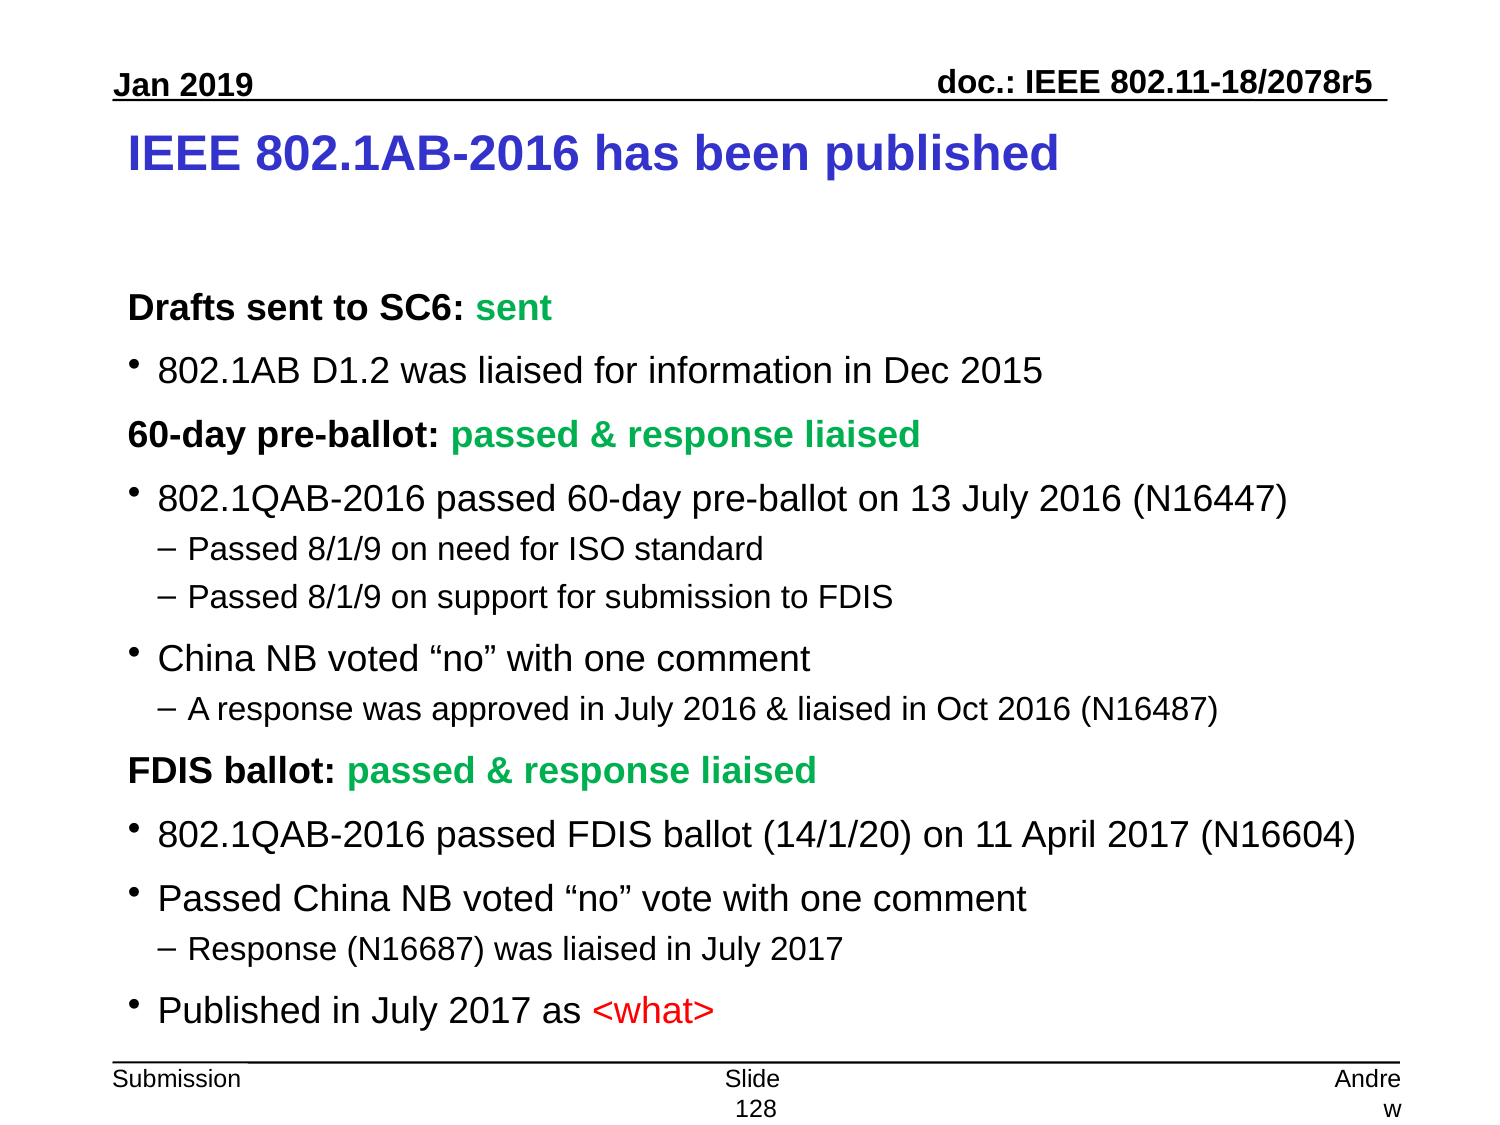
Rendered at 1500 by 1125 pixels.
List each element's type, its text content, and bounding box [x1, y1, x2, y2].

slide_number Slide 128 [709, 1061, 803, 1093]
footer Andrew Myles, Cisco [1320, 1061, 1402, 1093]
list Drafts sent to SC6: sent 802.1AB D1.2 was liaised for information in Dec 2015 60-day pre-ballot: passed & response liaised 802.1QAB-2016 passed 60-day pre-ballot on 13 July 2016 (N16447) Passed 8/1/9 on need for ISO standard Passed 8/1/9 on support for submission to FDIS China NB voted “no” with one comment A response was approved in July 2016 & liaised in Oct 2016 (N16487) FDIS ballot: passed & response liaised 802.1QAB-2016 passed FDIS ballot (14/1/20) on 11 April 2017 (N16604) Passed China NB voted “no” vote with one comment Response (N16687) was liaised in July 2017 Published in July 2017 as <what> [112, 275, 1388, 950]
title IEEE 802.1AB-2016 has been published [112, 112, 1388, 275]
